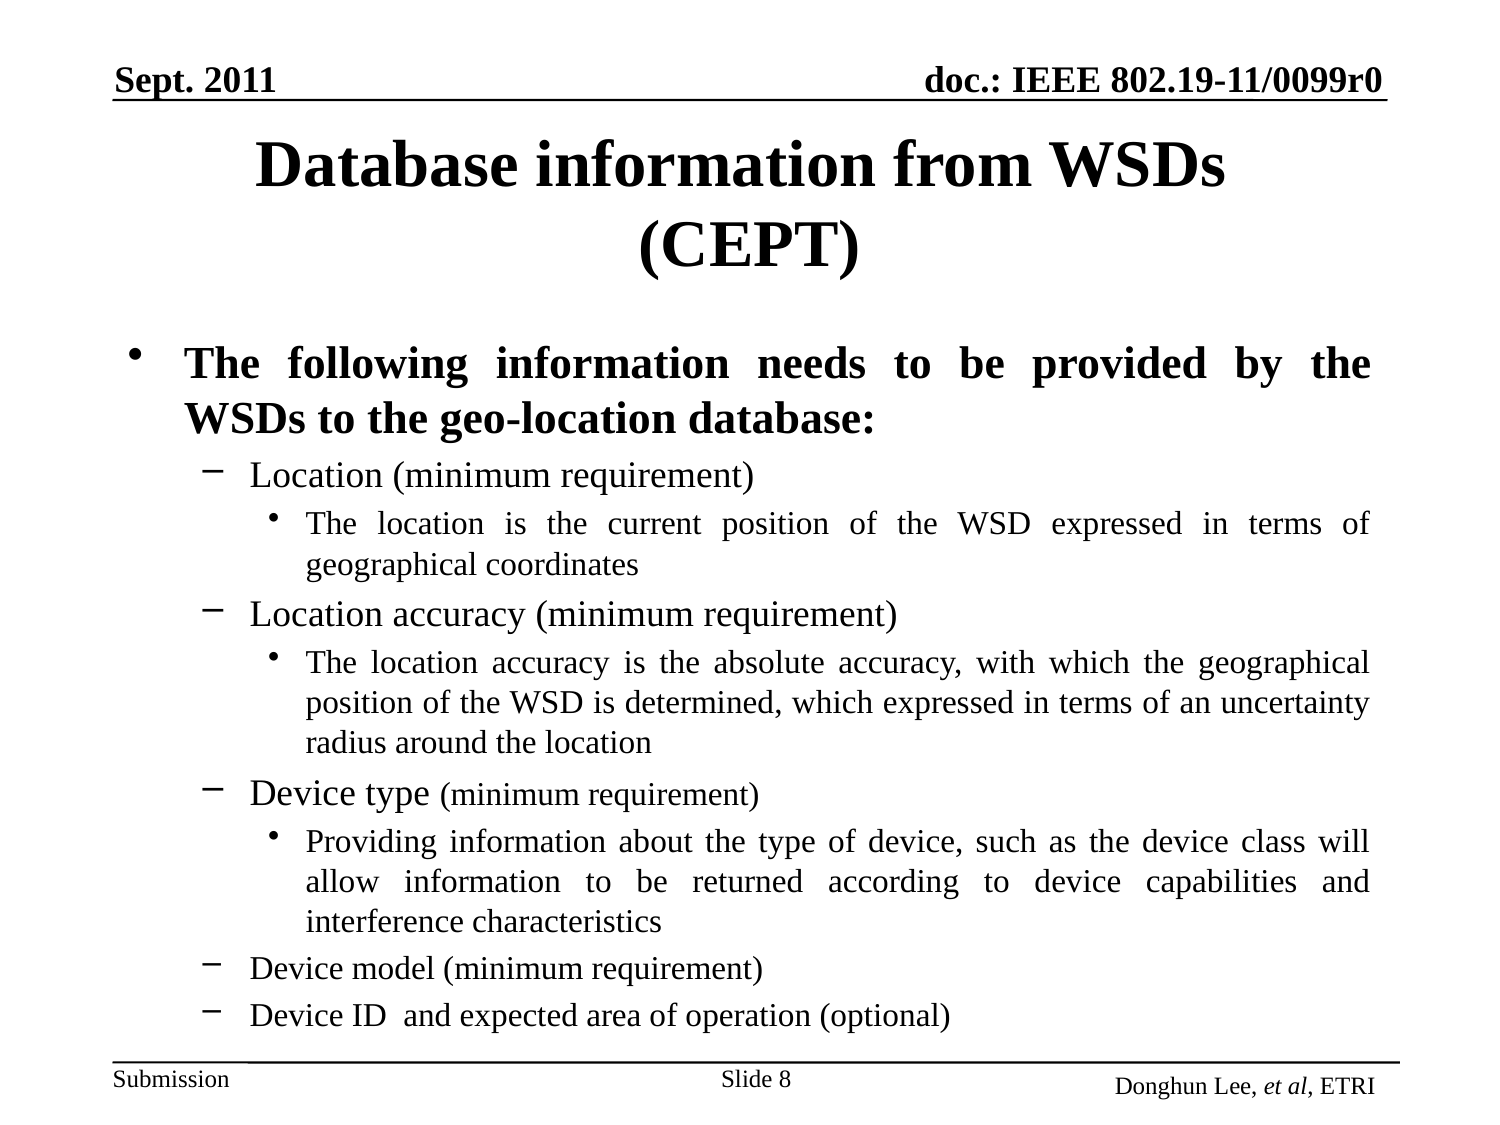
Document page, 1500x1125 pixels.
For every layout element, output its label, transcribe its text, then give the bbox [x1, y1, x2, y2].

title Database information from WSDs (CEPT) [112, 112, 1388, 288]
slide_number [114, 54, 279, 101]
list The following information needs to be provided by the WSDs to the geo-location database: Location (minimum requirement) The location is the current position of the WSD expressed in terms of geographical coordinates Location accuracy (minimum requirement) The location accuracy is the absolute accuracy, with which the geographical position of the WSD is determined, which expressed in terms of an uncertainty radius around the location Device type (minimum requirement) Providing information about the type of device, such as the device class will allow information to be returned according to device capabilities and interference characteristics Device model (minimum requirement) Device ID and expected area of operation (optional) [112, 324, 1388, 1063]
slide_number Slide 8 [712, 1061, 800, 1093]
text_box Donghun Lee, et al, ETRI [1099, 1062, 1402, 1100]
